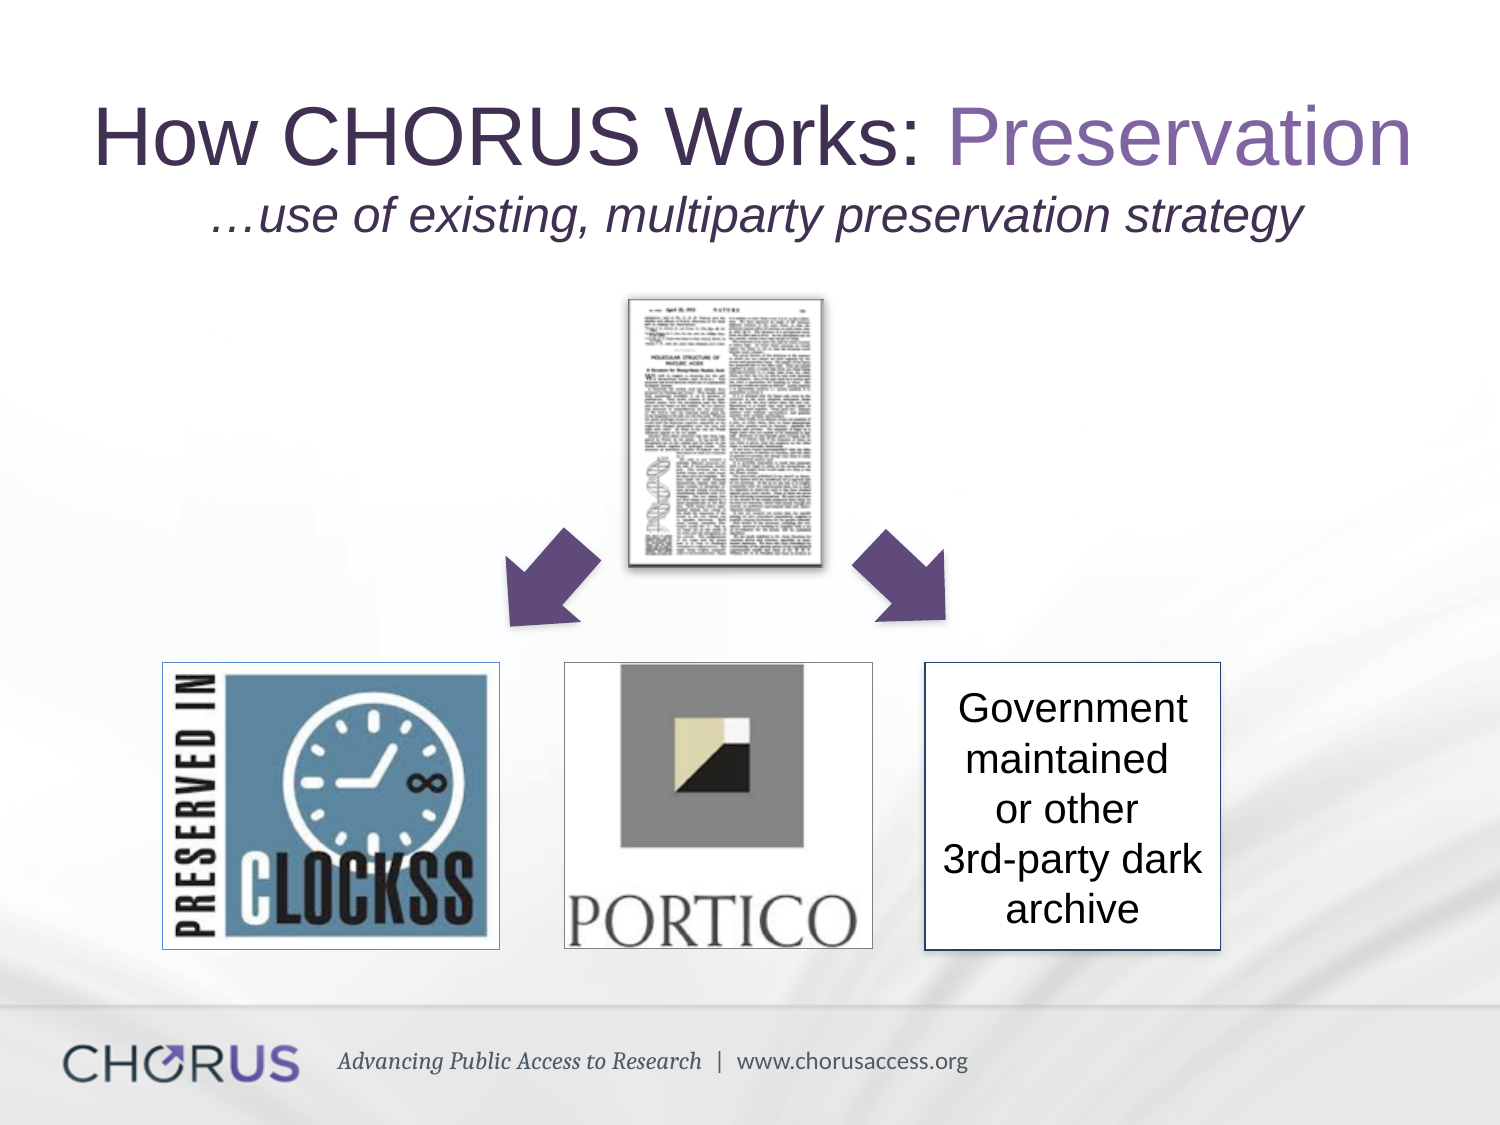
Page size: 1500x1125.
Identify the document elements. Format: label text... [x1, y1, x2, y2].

text_box [852, 530, 945, 622]
text_box Government maintained or other 3rd-party dark archive [924, 662, 1221, 950]
text_box How CHORUS Works: Preservation …use of existing, multiparty preservation strategy [77, 75, 1435, 250]
text_box [506, 528, 601, 626]
picture [0, 0, 1500, 1125]
